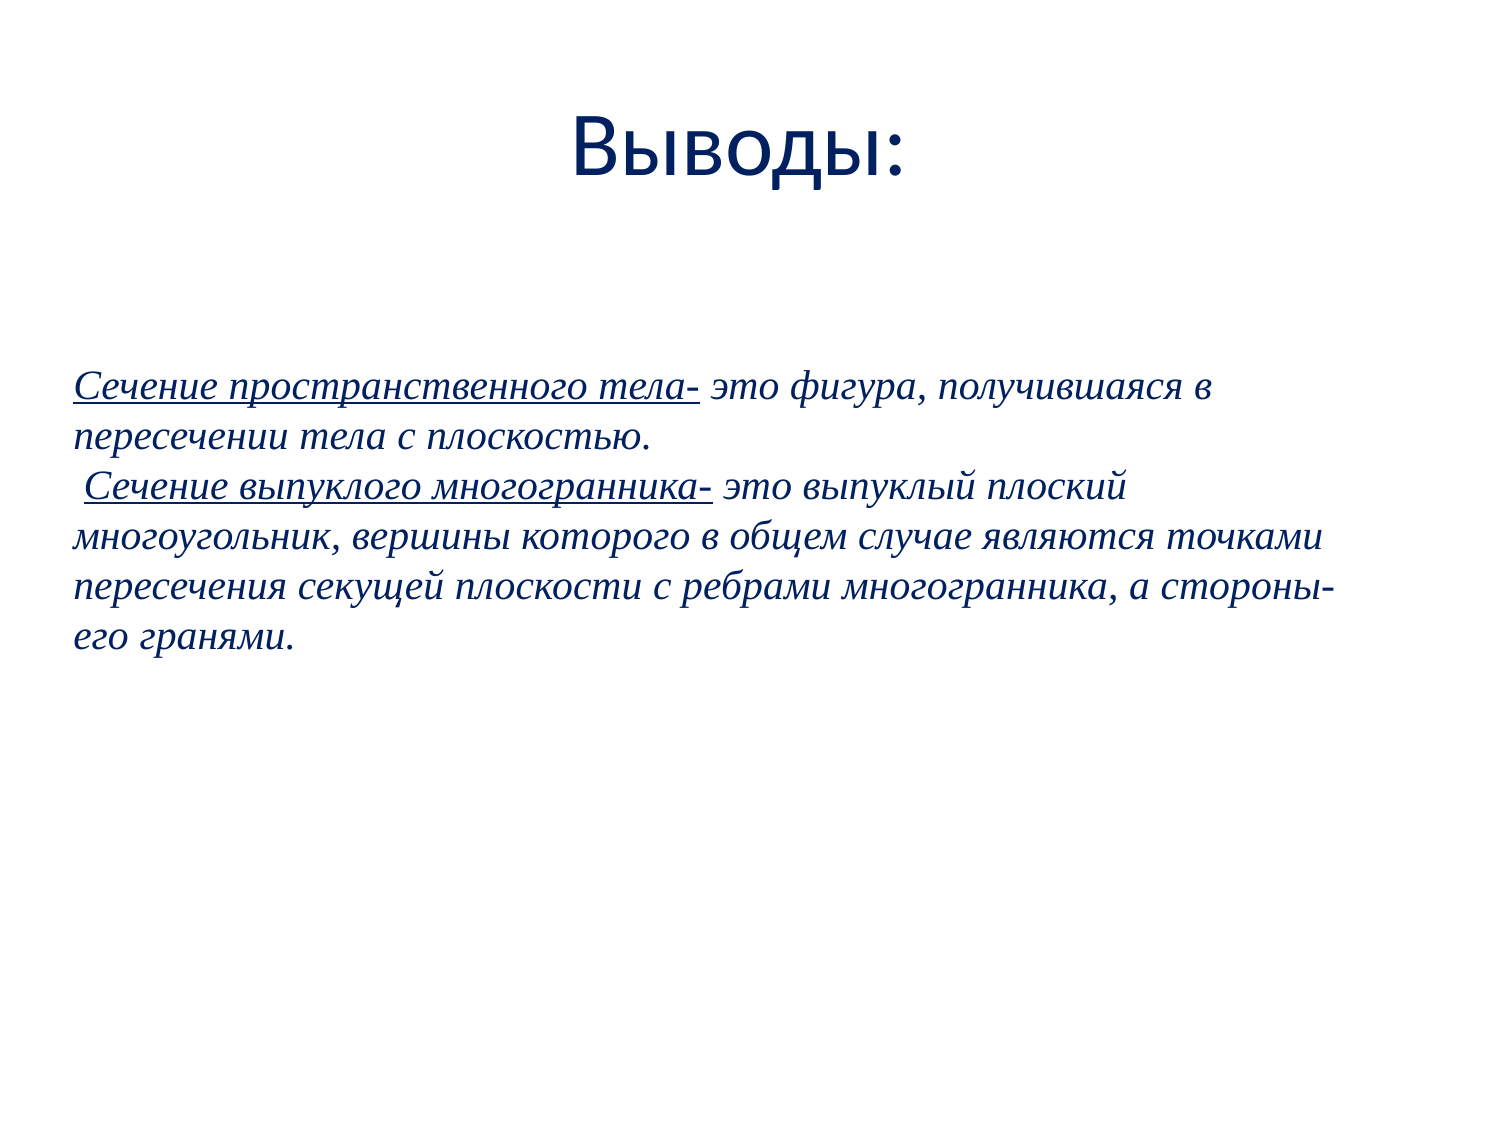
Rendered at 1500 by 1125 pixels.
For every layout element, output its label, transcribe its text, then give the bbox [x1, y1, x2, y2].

text_box Сечение пространственного тела- это фигура, получившаяся в пересечении тела с плоскостью. Сечение выпуклого многогранника- это выпуклый плоский многоугольник, вершины которого в общем случае являются точками пересечения секущей плоскости с ребрами многогранника, а стороны- его гранями. [58, 350, 1383, 666]
title Выводы: [75, 45, 1425, 233]
